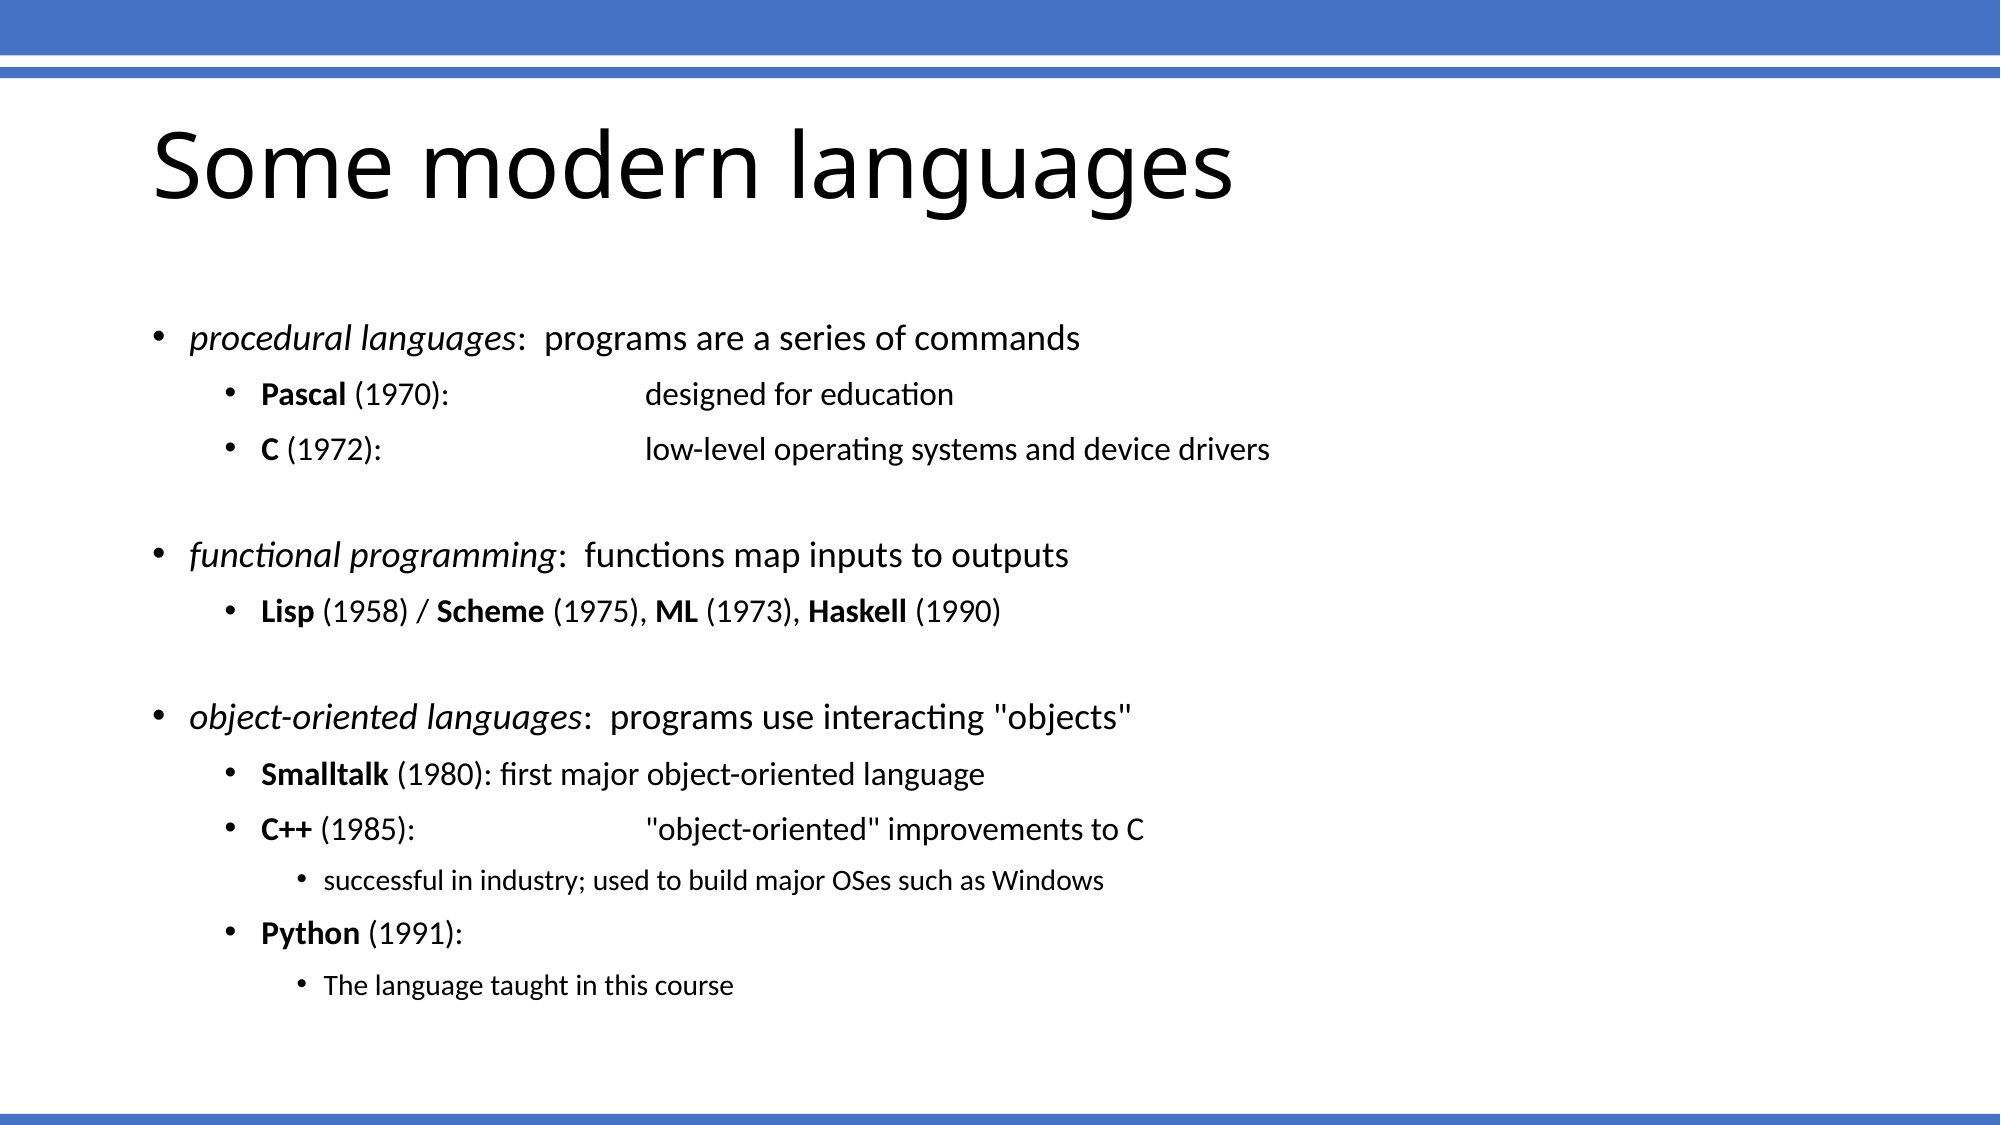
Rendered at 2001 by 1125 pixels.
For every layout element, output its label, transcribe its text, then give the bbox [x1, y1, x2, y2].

list procedural languages: programs are a series of commands Pascal (1970): designed for education C (1972): low-level operating systems and device drivers functional programming: functions map inputs to outputs Lisp (1958) / Scheme (1975), ML (1973), Haskell (1990) object-oriented languages: programs use interacting "objects" Smalltalk (1980): first major object-oriented language C++ (1985): "object-oriented" improvements to C successful in industry; used to build major OSes such as Windows Python (1991): The language taught in this course [137, 299, 1863, 1014]
title Some modern languages [137, 59, 1863, 278]
